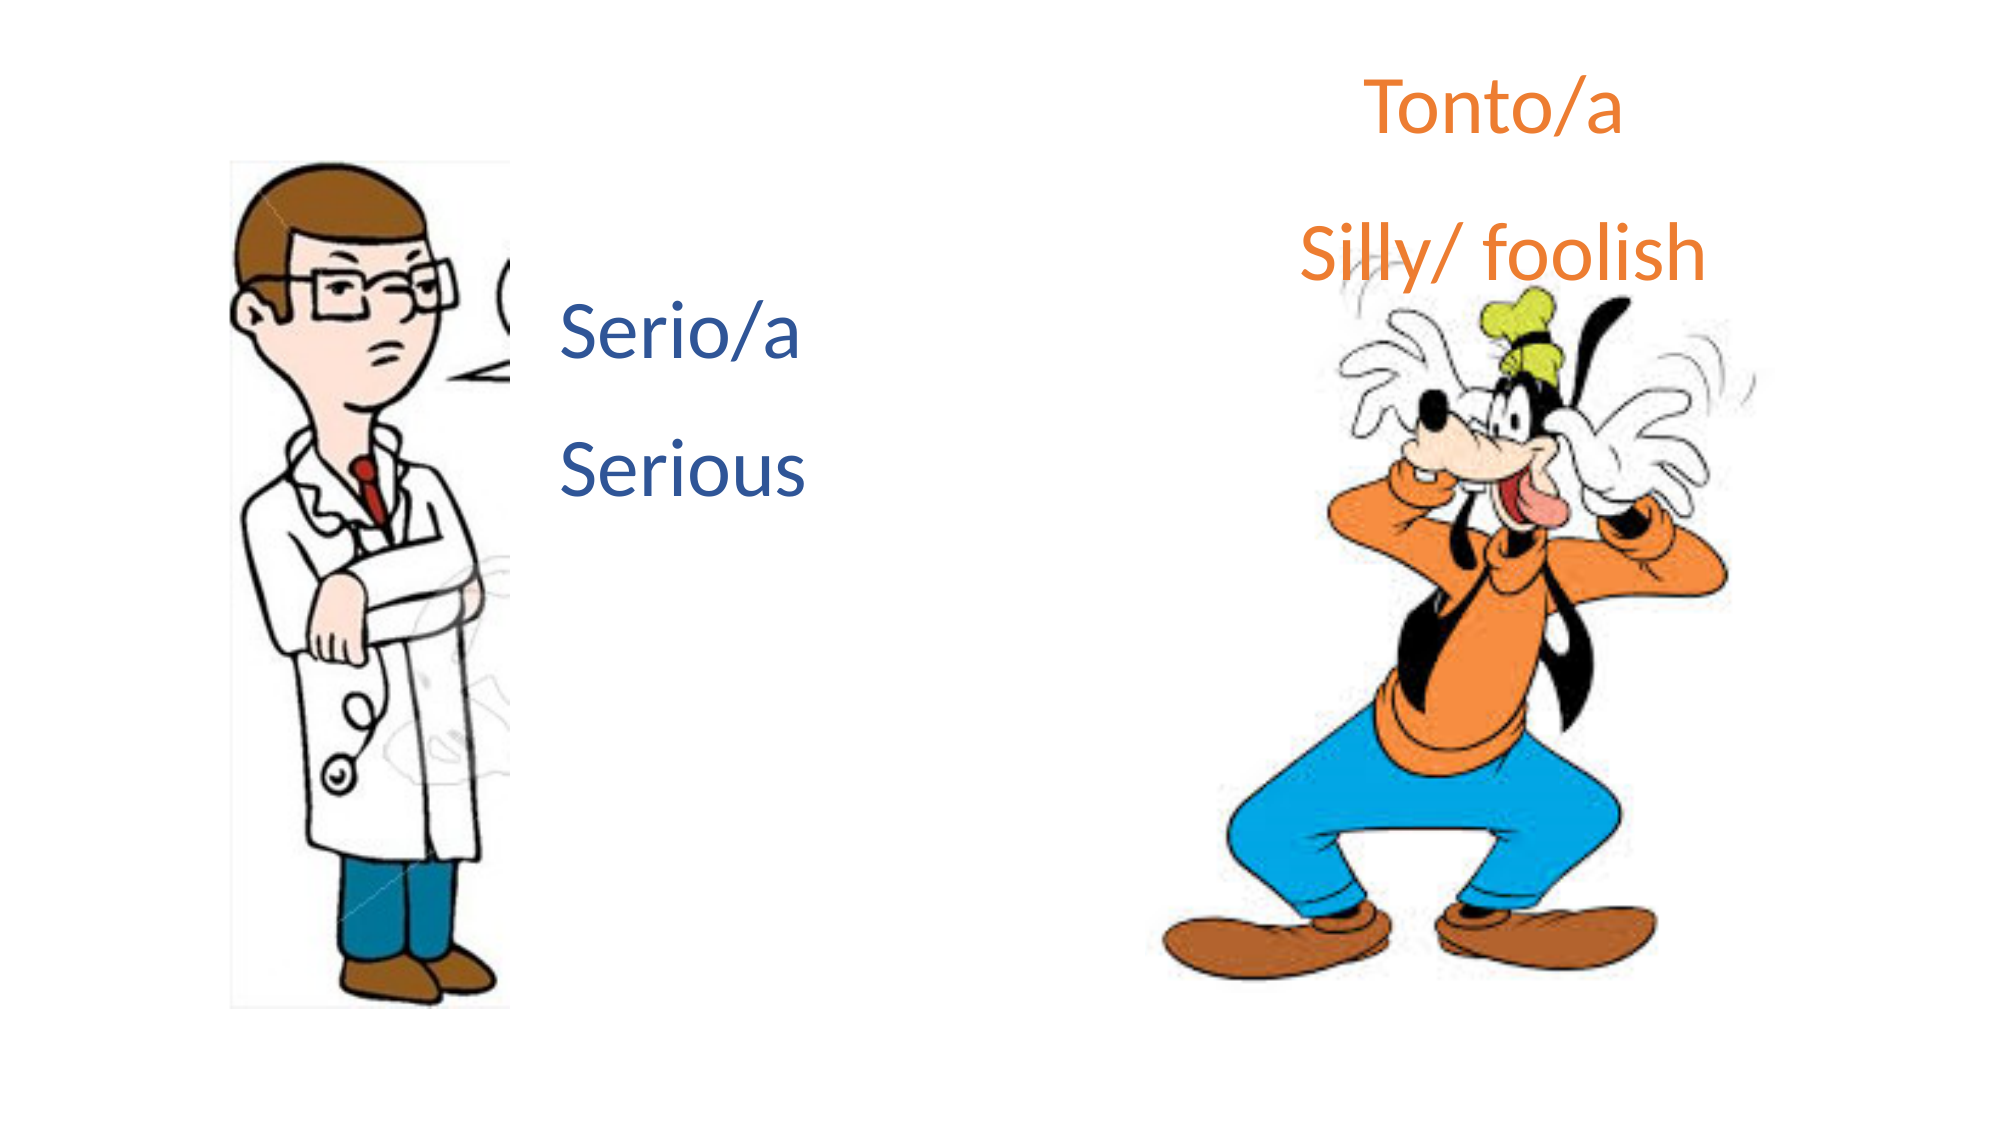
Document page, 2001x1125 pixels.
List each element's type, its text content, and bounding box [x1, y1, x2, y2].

picture [1145, 247, 1775, 993]
text_box Silly/ foolish [1189, 190, 1819, 305]
text_box Tonto/a [1185, 43, 1805, 158]
picture [221, 159, 510, 1009]
text_box Serious [545, 405, 862, 521]
text_box Serio/a [545, 268, 972, 383]
